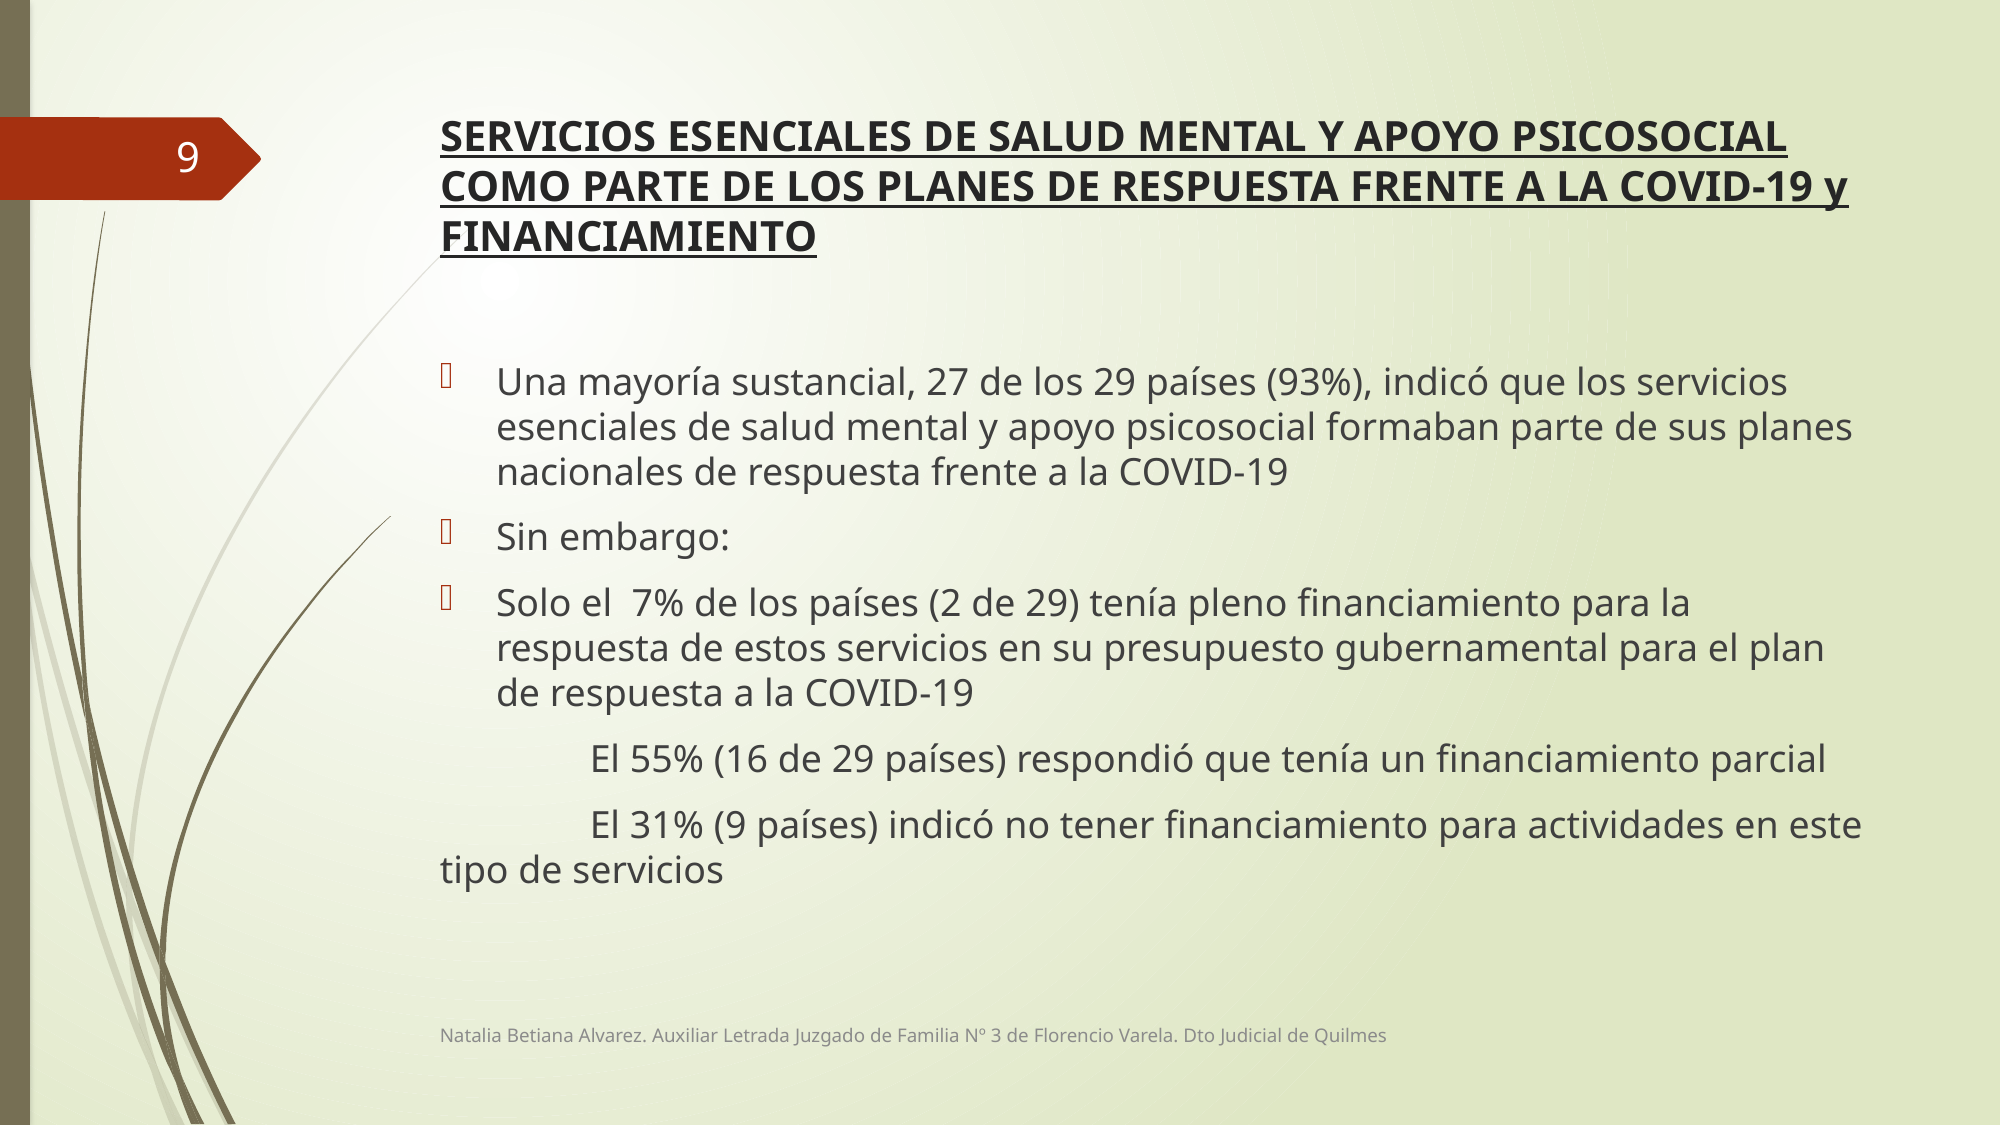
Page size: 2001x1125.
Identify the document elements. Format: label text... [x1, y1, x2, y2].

footer Natalia Betiana Alvarez. Auxiliar Letrada Juzgado de Familia Nº 3 de Florencio Varela. Dto Judicial de Quilmes [424, 1006, 1675, 1067]
title SERVICIOS ESENCIALES DE SALUD MENTAL Y APOYO PSICOSOCIAL COMO PARTE DE LOS PLANES DE RESPUESTA FRENTE A LA COVID-19 y FINANCIAMIENTO [425, 102, 1888, 313]
list Una mayoría sustancial, 27 de los 29 países (93%), indicó que los servicios esenciales de salud mental y apoyo psicosocial formaban parte de sus planes nacionales de respuesta frente a la COVID-19 Sin embargo: Solo el 7% de los países (2 de 29) tenía pleno financiamiento para la respuesta de estos servicios en su presupuesto gubernamental para el plan de respuesta a la COVID-19 El 55% (16 de 29 países) respondió que tenía un financiamiento parcial El 31% (9 países) indicó no tener financiamiento para actividades en este tipo de servicios [424, 350, 1888, 970]
slide_number 9 [87, 129, 216, 190]
